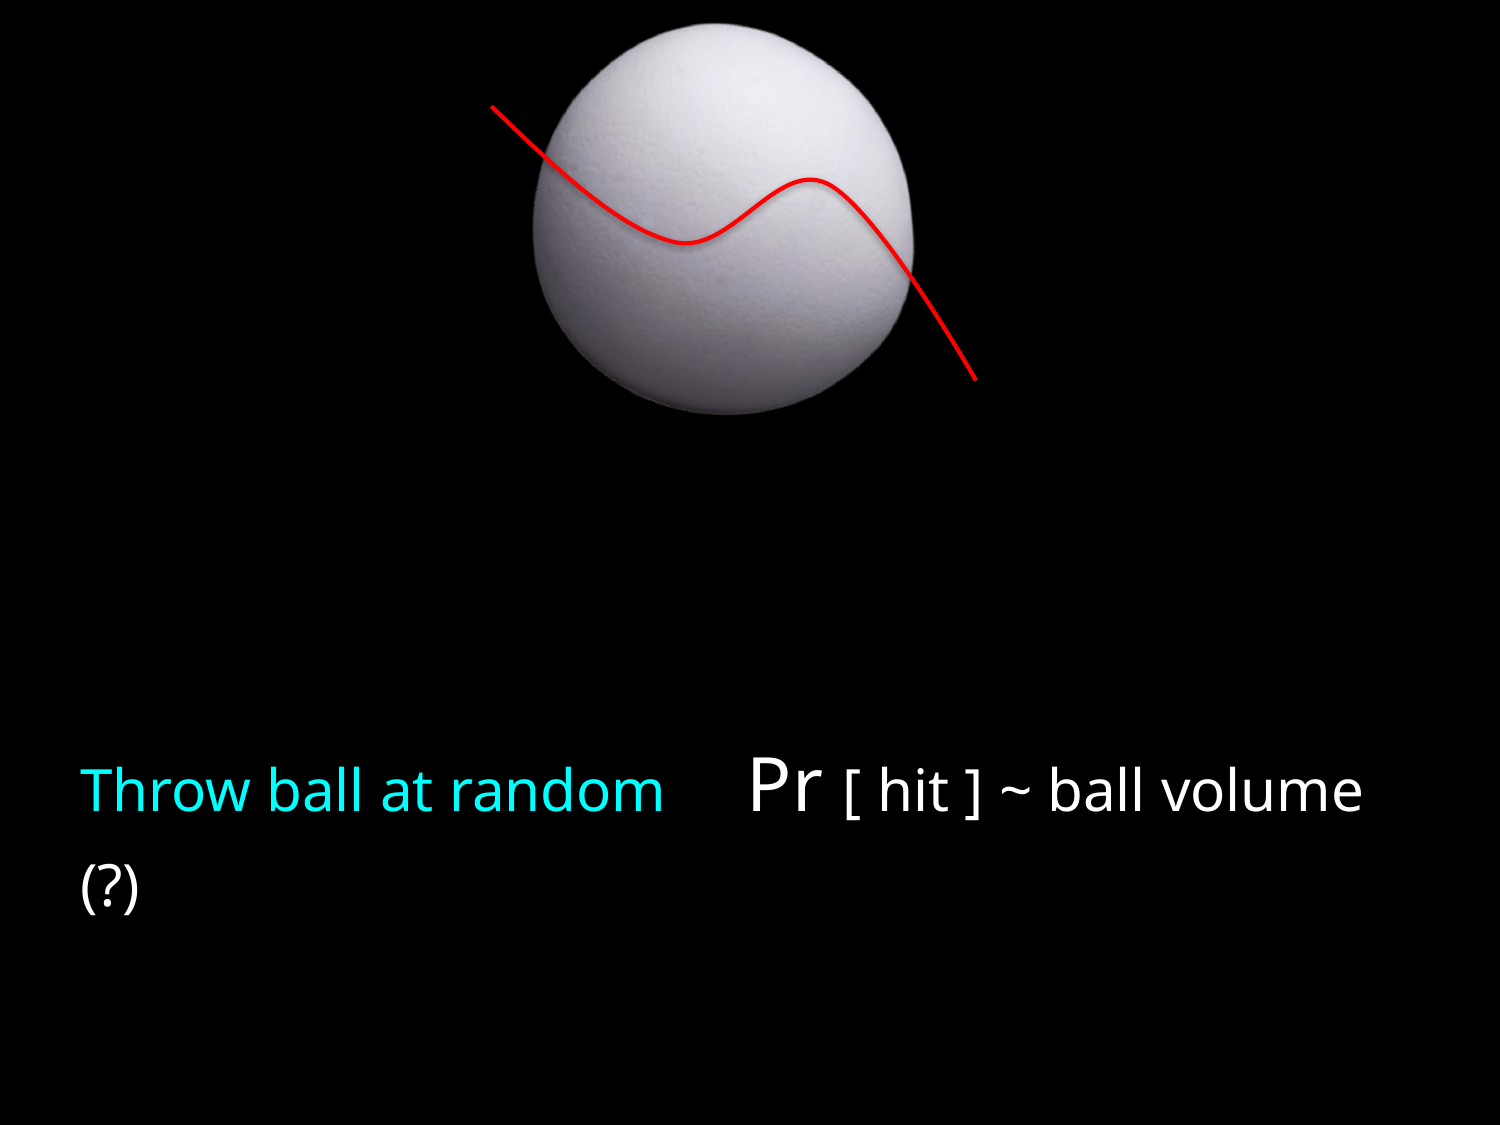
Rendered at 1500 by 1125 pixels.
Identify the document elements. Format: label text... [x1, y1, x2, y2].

text_box Throw ball at random Pr [ hit ] ~ ball volume (?) [65, 739, 1432, 888]
text_box [489, 104, 521, 138]
text_box [929, 300, 978, 382]
picture [463, 0, 989, 486]
